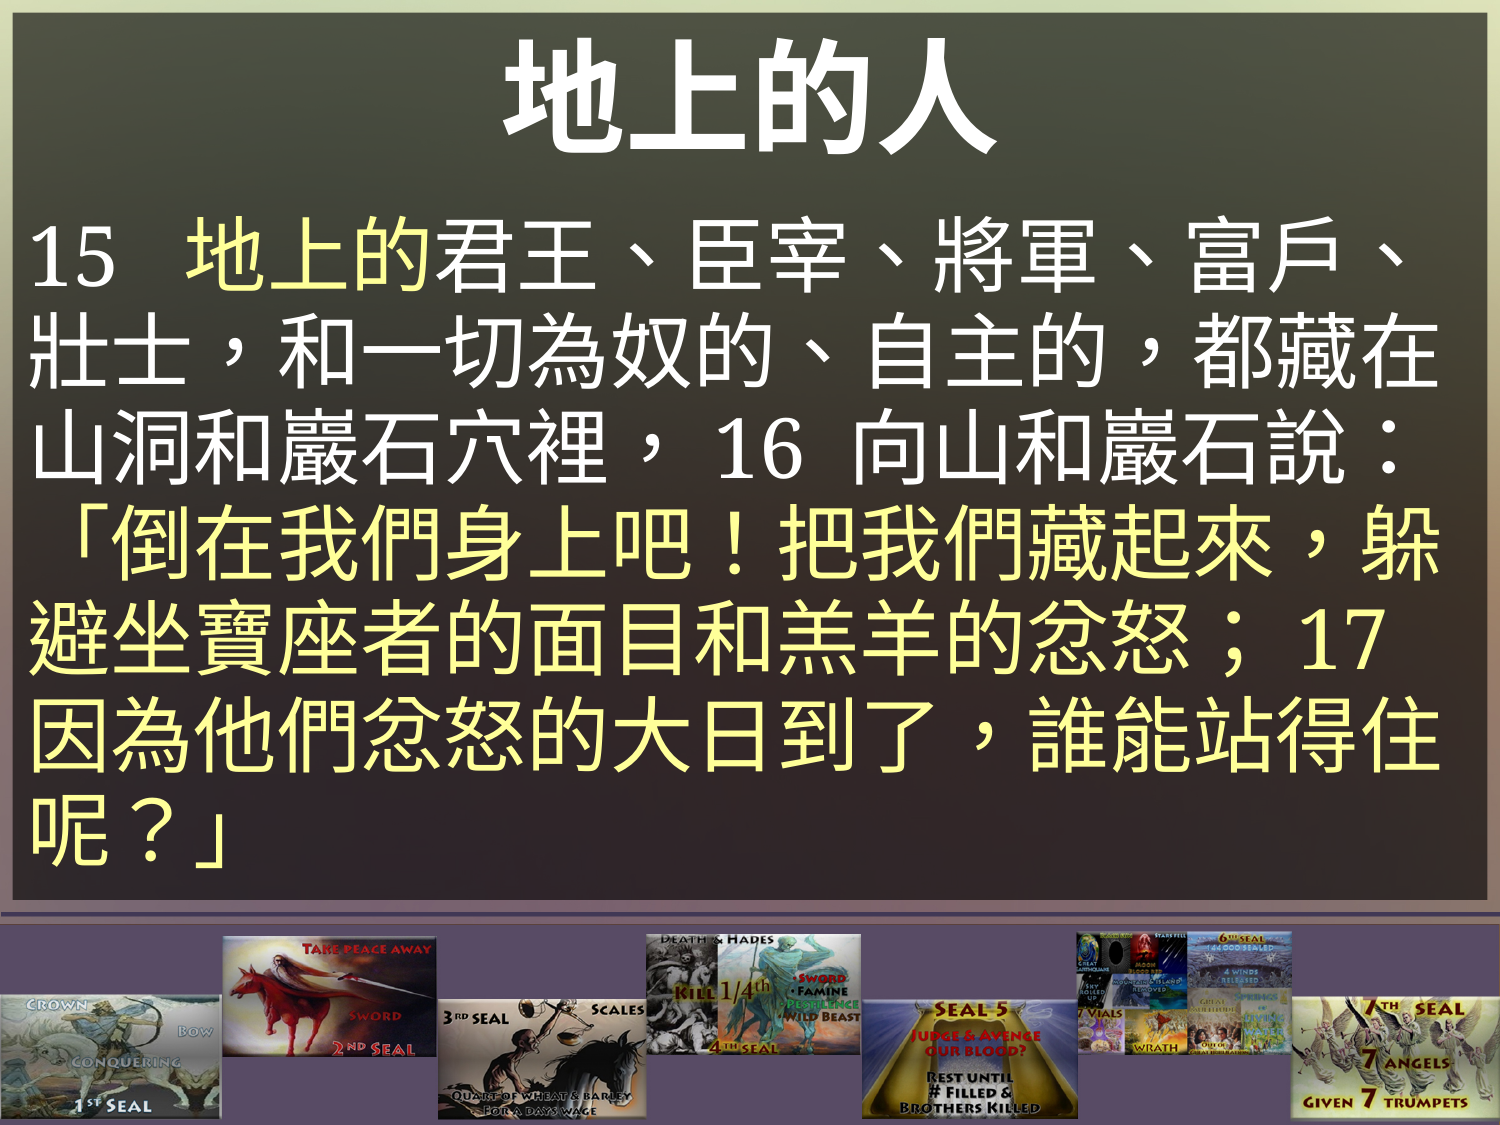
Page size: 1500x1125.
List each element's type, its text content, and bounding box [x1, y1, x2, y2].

list 地上的人 15 地上的君王、臣宰、將軍、富戶、壯士，和一切為奴的、自主的，都藏在山洞和巖石穴裡，16 向山和巖石說：「倒在我們身上吧！把我們藏起來，躲避坐寶座者的面目和羔羊的忿怒；17 因為他們忿怒的大日到了，誰能站得住呢？」 [12, 12, 1488, 900]
picture [0, 0, 1500, 1125]
